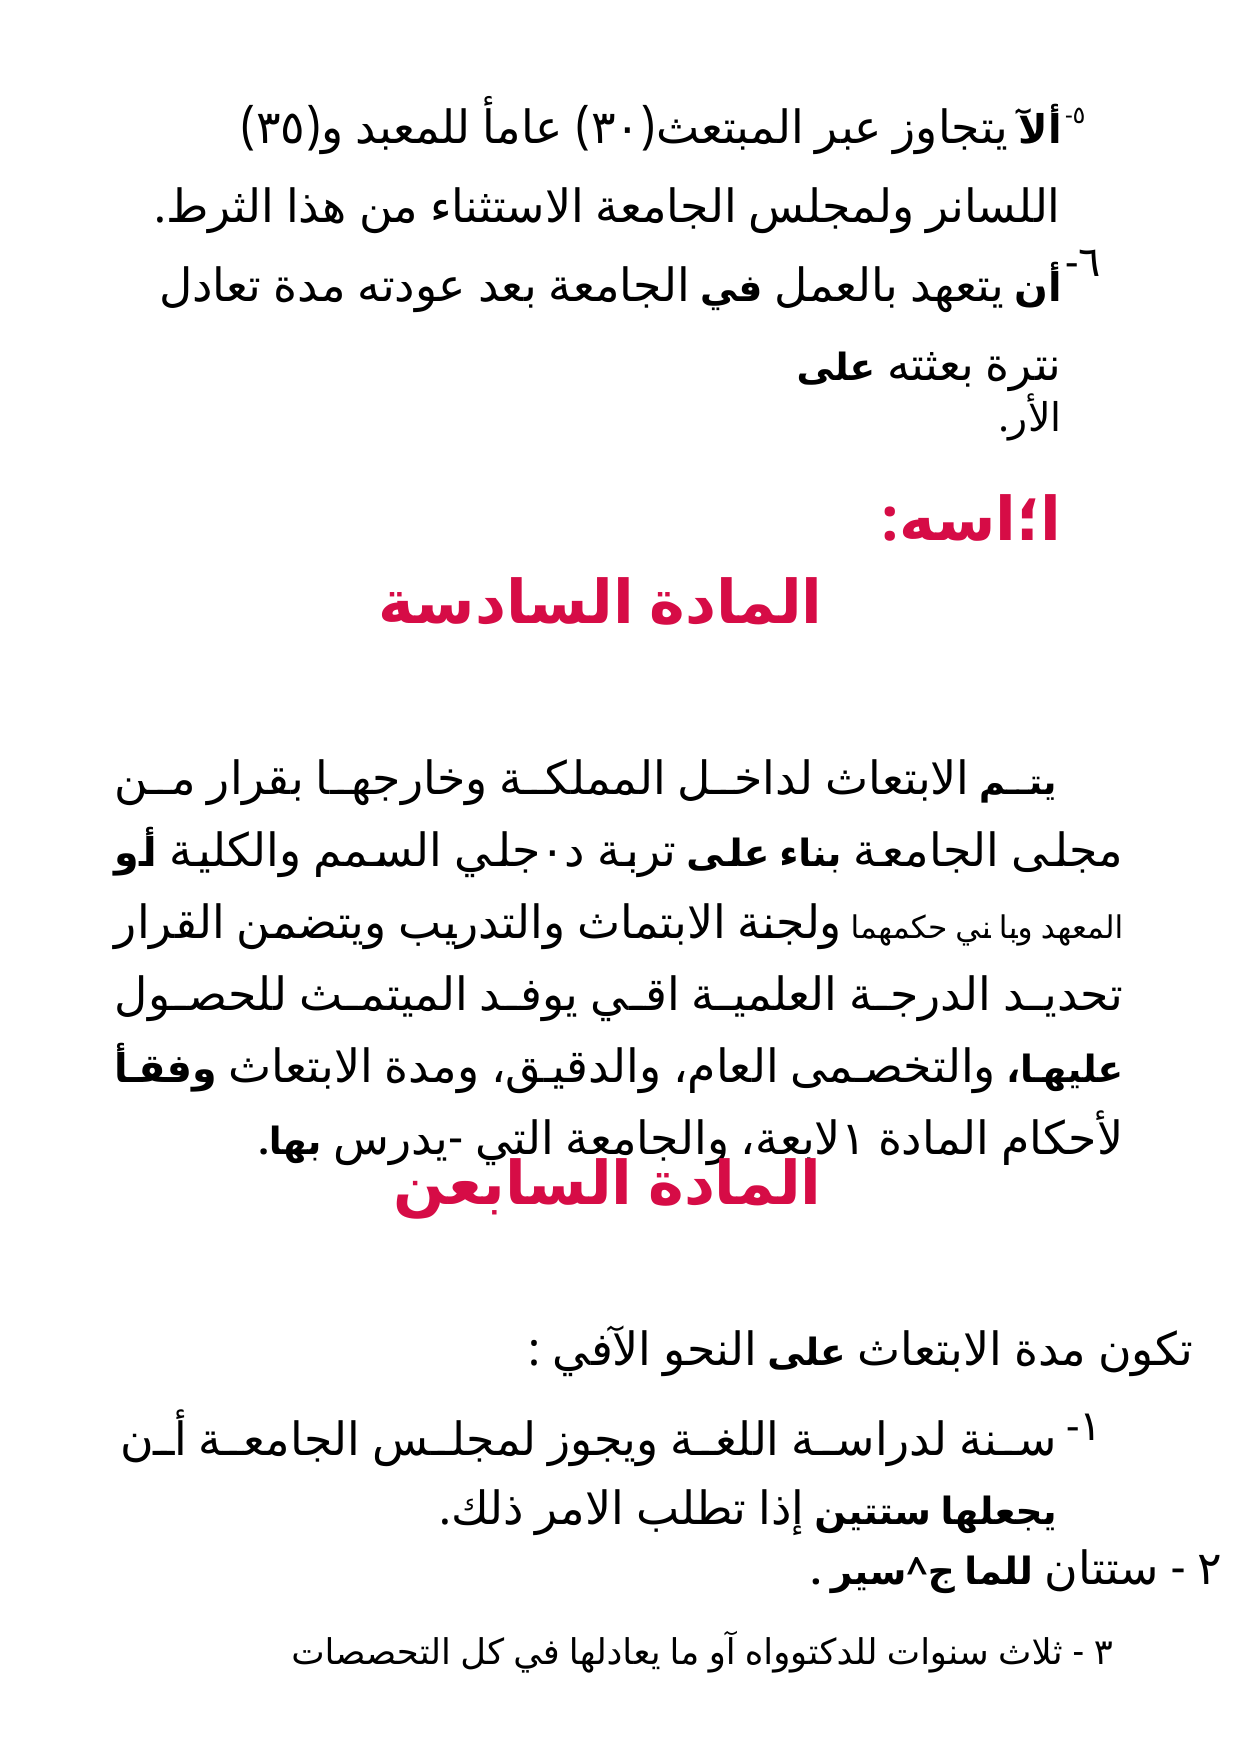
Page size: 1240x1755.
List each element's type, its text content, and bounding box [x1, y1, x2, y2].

text_box تكون مدة الابتعاث على النحو الآفي : [527, 1323, 1059, 1378]
text_box ألآ يتجاوز عبر المبتعث(٣٠) عامأ للمعبد و(٣٥) اللسانر ولمجلس الجامعة الاستثناء من هذا الثرط. أن يتعهد بالعمل في الجامعة بعد عودته مدة تعادل نترة بعثته على الأر. ا؛اسه: [113, 73, 1062, 490]
text_box ٣ - ثلاث سنوات للدكتوواه آو ما يعادلها في كل التحصصات [130, 1623, 1113, 1671]
text_box -١ [1066, 1392, 1116, 1431]
text_box المادة السابعن [417, 1149, 822, 1227]
text_box يتم الابتعاث لداخل المملكة وخارجها بقرار من مجلى الجامعة بناء على تربة د٠جلي السمم والكلية أو المعهد وبا ني حكمهما ولجنة الابتماث والتدريب ويتضمن القرار تحديد الدرجة العلمية اقي يوفد الميتمث للحصول عليها، والتخصمى العام، والدقيق، ومدة الابتعاث وفقأ لأحكام المادة ١لابعة، والجامعة التي -يدرس بها. [115, 731, 1124, 1089]
text_box ٢ - ستتان للما ج^سير . [810, 1543, 1113, 1586]
text_box سنة لدراسة اللغة ويجوز لمجلس الجامعة أن يجعلها ستتين إذا تطلب الامر ذلك. [120, 1394, 1057, 1513]
text_box -٦ [1065, 229, 1171, 277]
text_box -٥ [1065, 96, 1118, 127]
text_box المادة السادسة [395, 568, 824, 632]
